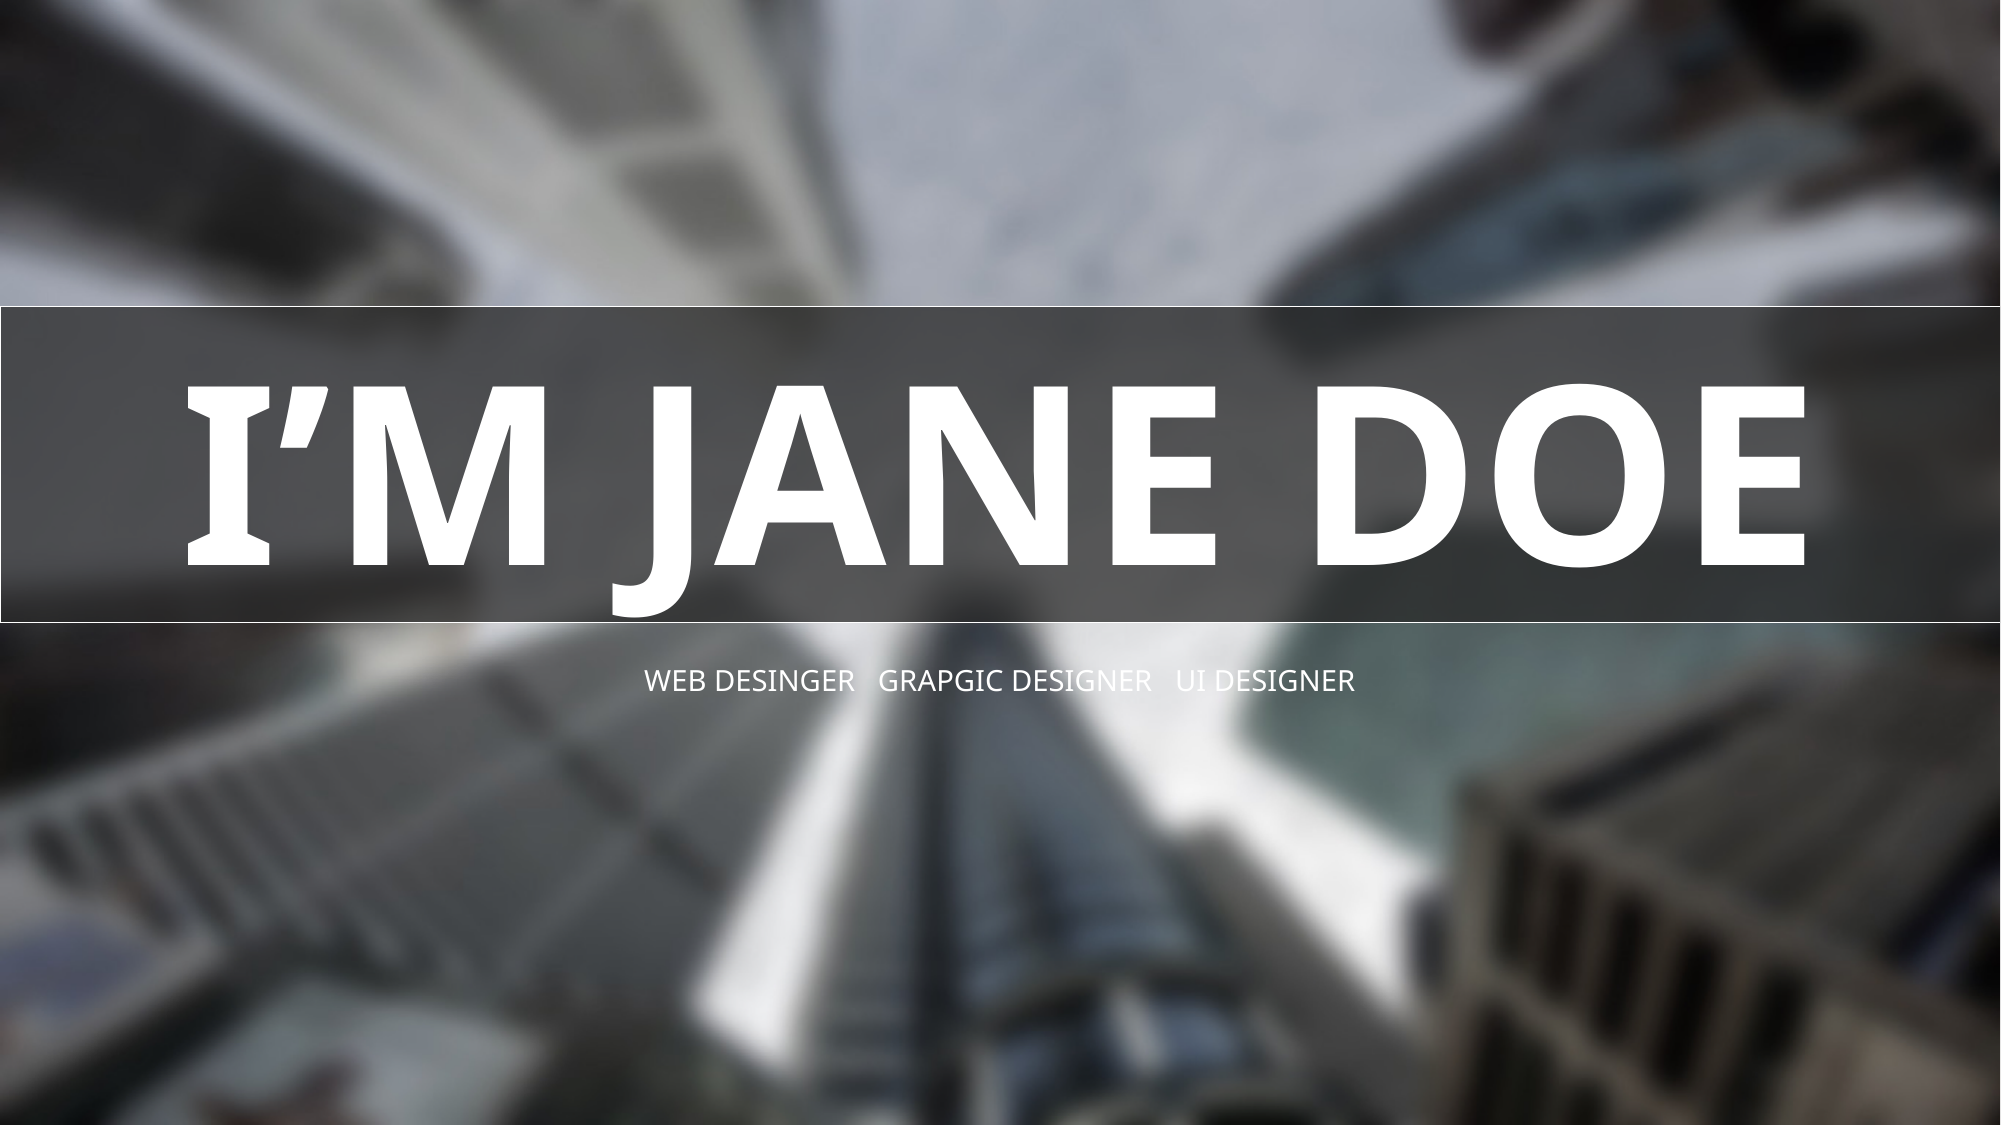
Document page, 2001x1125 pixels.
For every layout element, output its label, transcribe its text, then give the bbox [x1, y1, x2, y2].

list I’M JANE DOE [31, 342, 1969, 587]
picture [0, 0, 2001, 306]
picture [0, 623, 2001, 1125]
list WEB DESINGER GRAPGIC DESIGNER UI DESIGNER [321, 658, 1679, 758]
